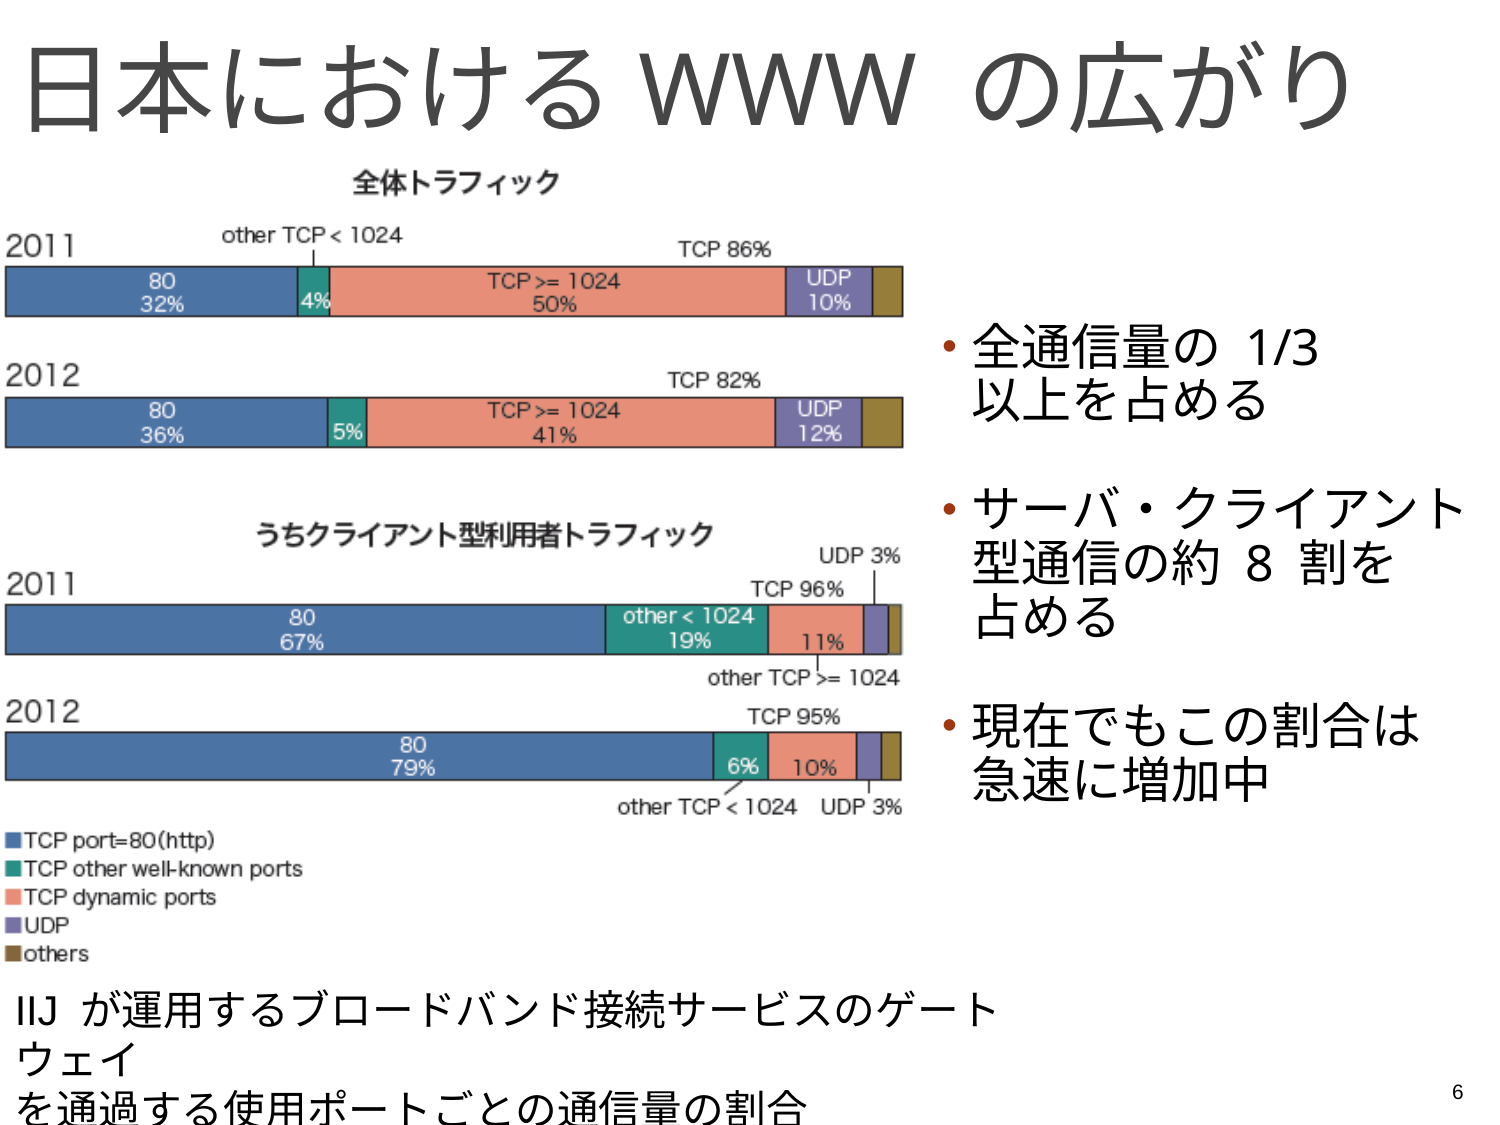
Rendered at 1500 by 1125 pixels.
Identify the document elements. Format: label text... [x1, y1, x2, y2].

text_box 全通信量の 1/3 以上を占める サーバ・クライアント 型通信の約 8 割を 占める 現在でもこの割合は 急速に増加中 [927, 314, 1500, 1083]
slide_number 6 [1418, 1083, 1479, 1112]
text_box IIJ が運用するブロードバンド接続サービスのゲートウェイ を通過する使用ポートごとの通信量の割合 (http://www.iij.ad.jp/company/development/report/iir/pdf/iir_vol16_report.pdf) [0, 976, 1034, 1125]
picture [0, 160, 918, 977]
title 日本におけるWWW の広がり [0, 31, 1500, 197]
